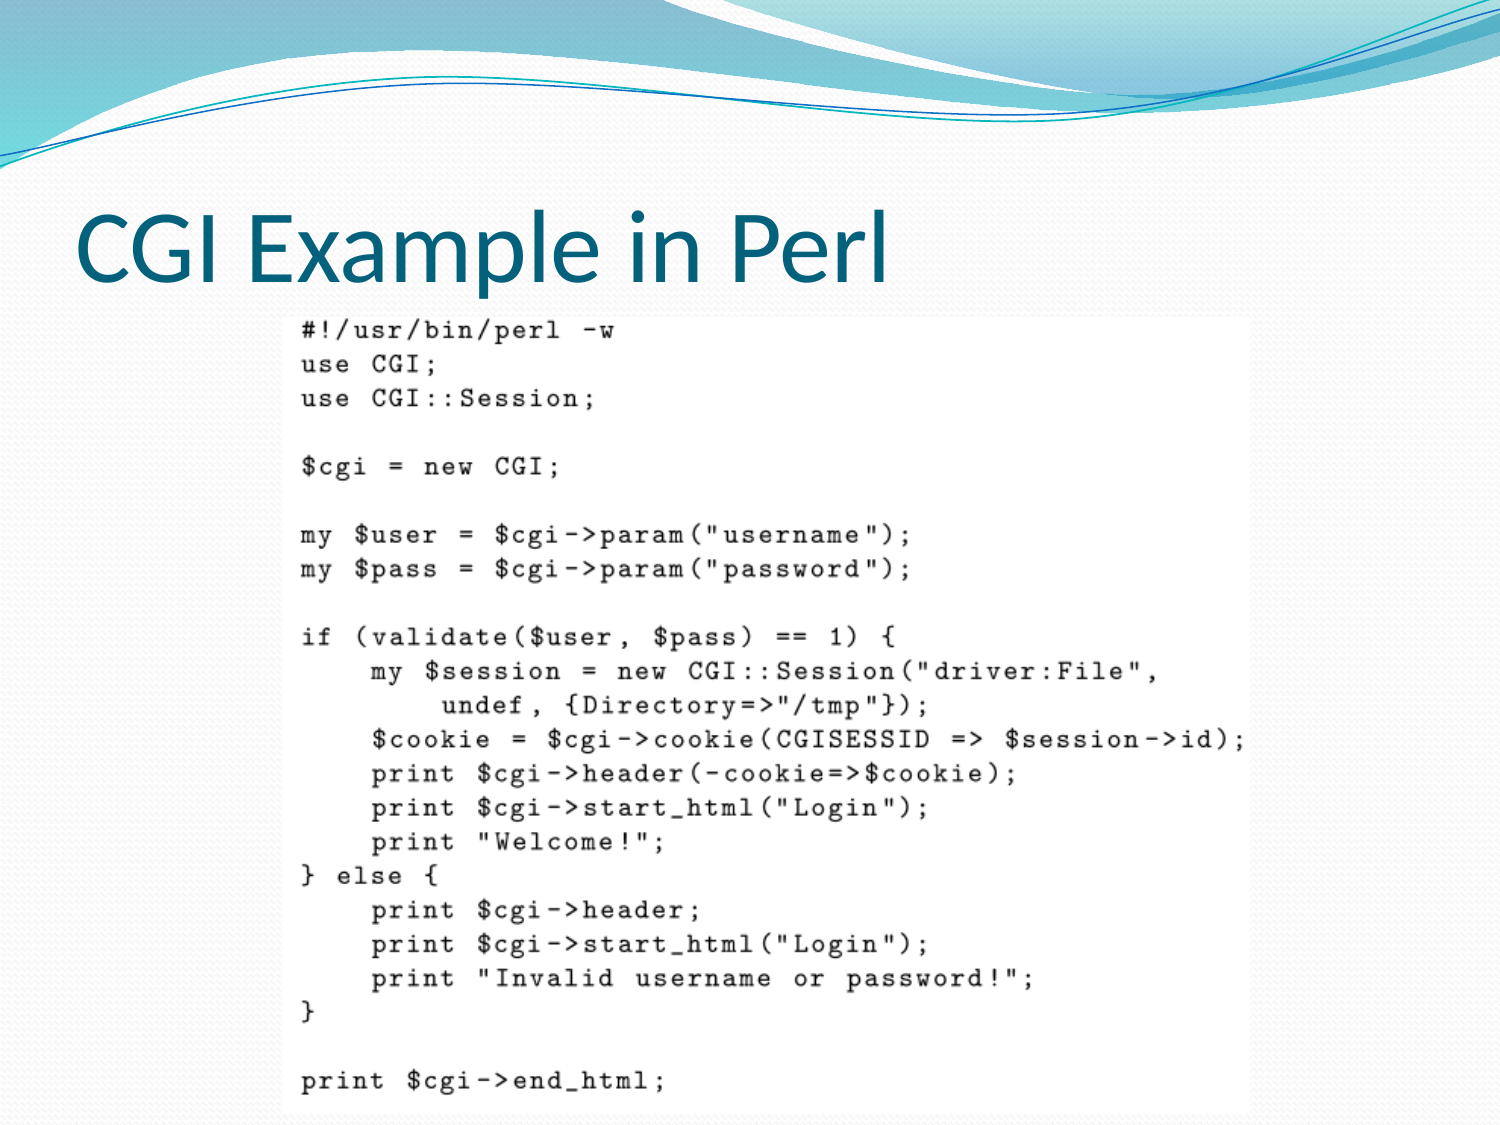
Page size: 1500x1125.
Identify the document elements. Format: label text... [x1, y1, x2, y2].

picture [283, 316, 1251, 1113]
title CGI Example in Perl [75, 115, 1425, 303]
